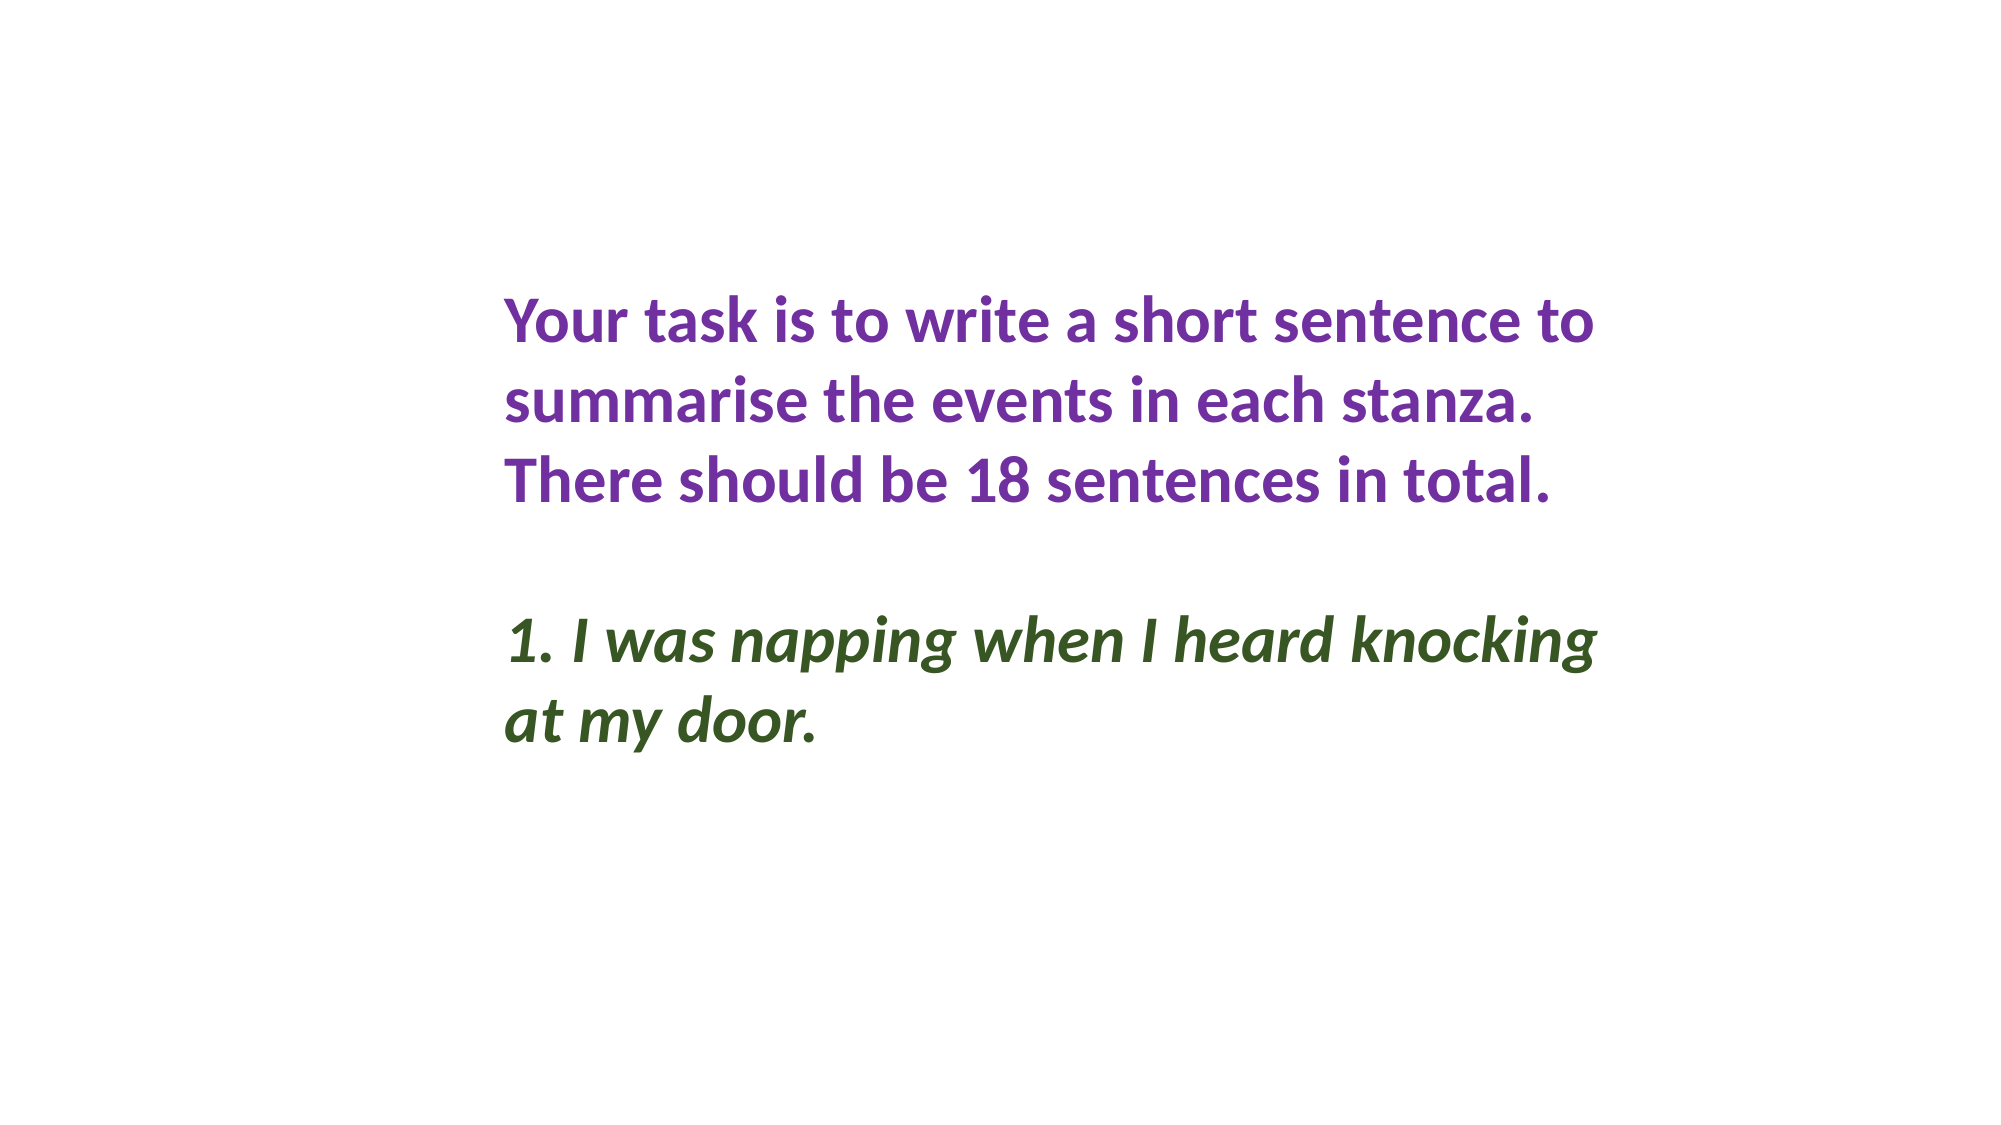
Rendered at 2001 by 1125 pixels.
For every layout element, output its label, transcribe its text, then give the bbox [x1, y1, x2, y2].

text_box Your task is to write a short sentence to summarise the events in each stanza. There should be 18 sentences in total. 1. I was napping when I heard knocking at my door. [490, 268, 1682, 764]
